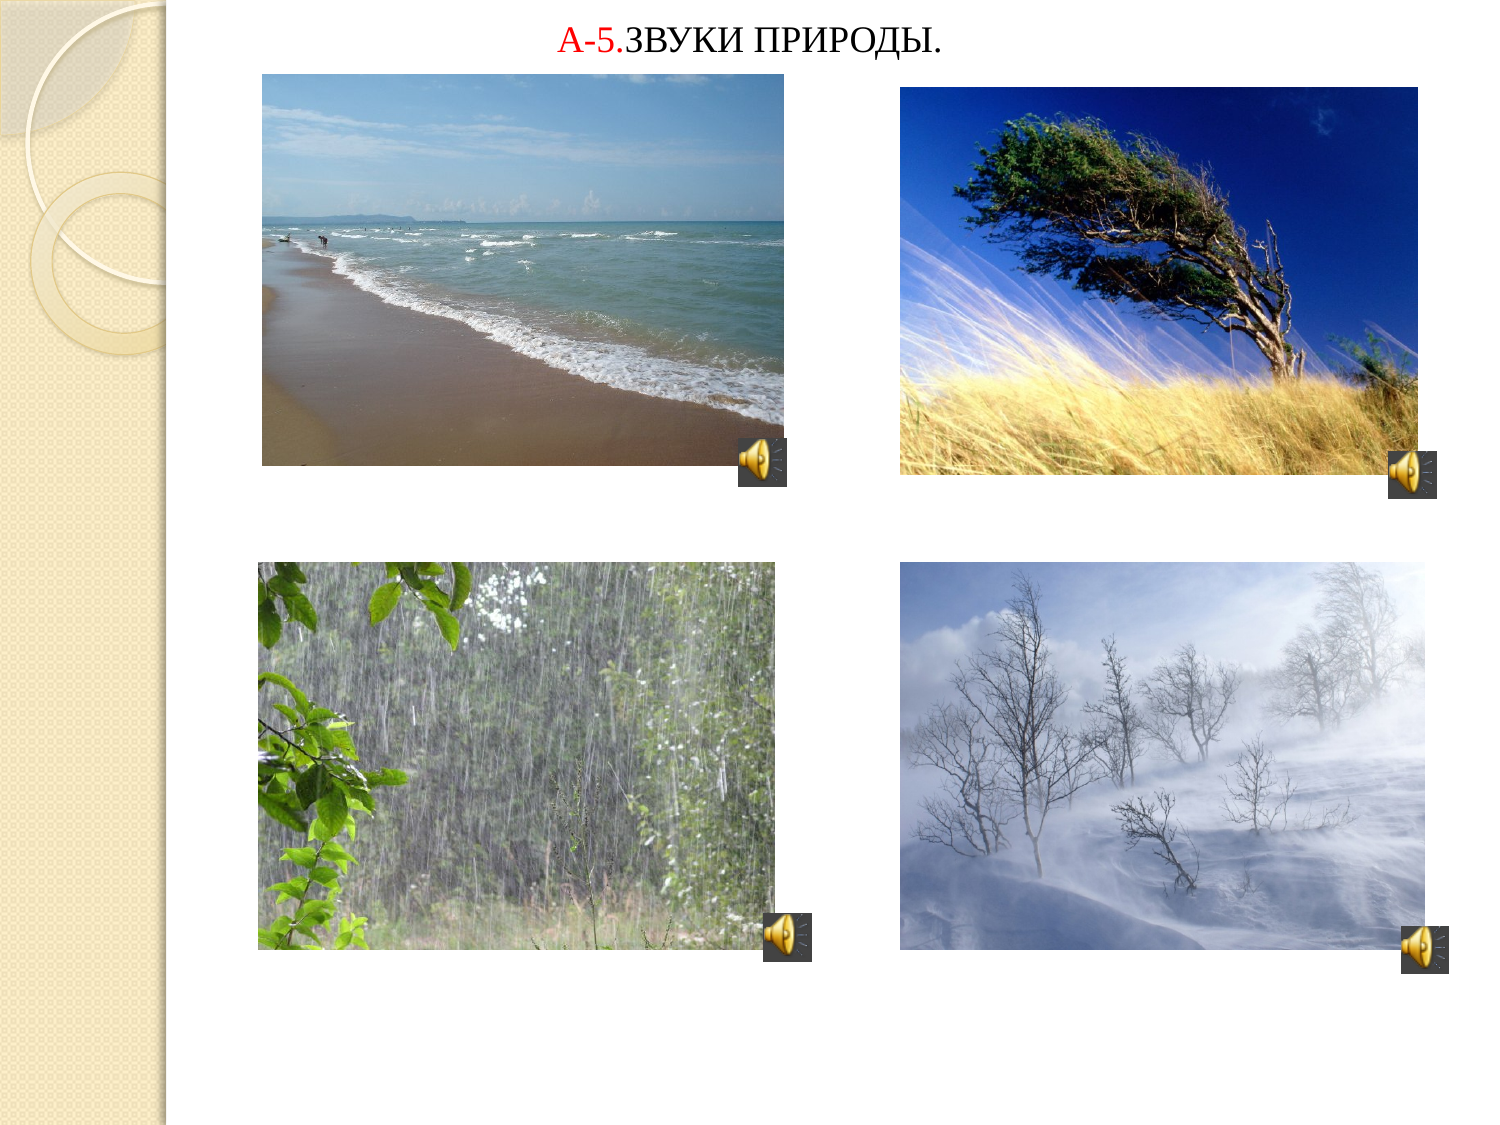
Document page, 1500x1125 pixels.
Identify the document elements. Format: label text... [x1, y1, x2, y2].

picture [262, 74, 788, 488]
picture [258, 562, 813, 963]
text_box А-5.ЗВУКИ ПРИРОДЫ. [542, 7, 958, 68]
picture [899, 562, 1451, 976]
picture [899, 87, 1438, 501]
